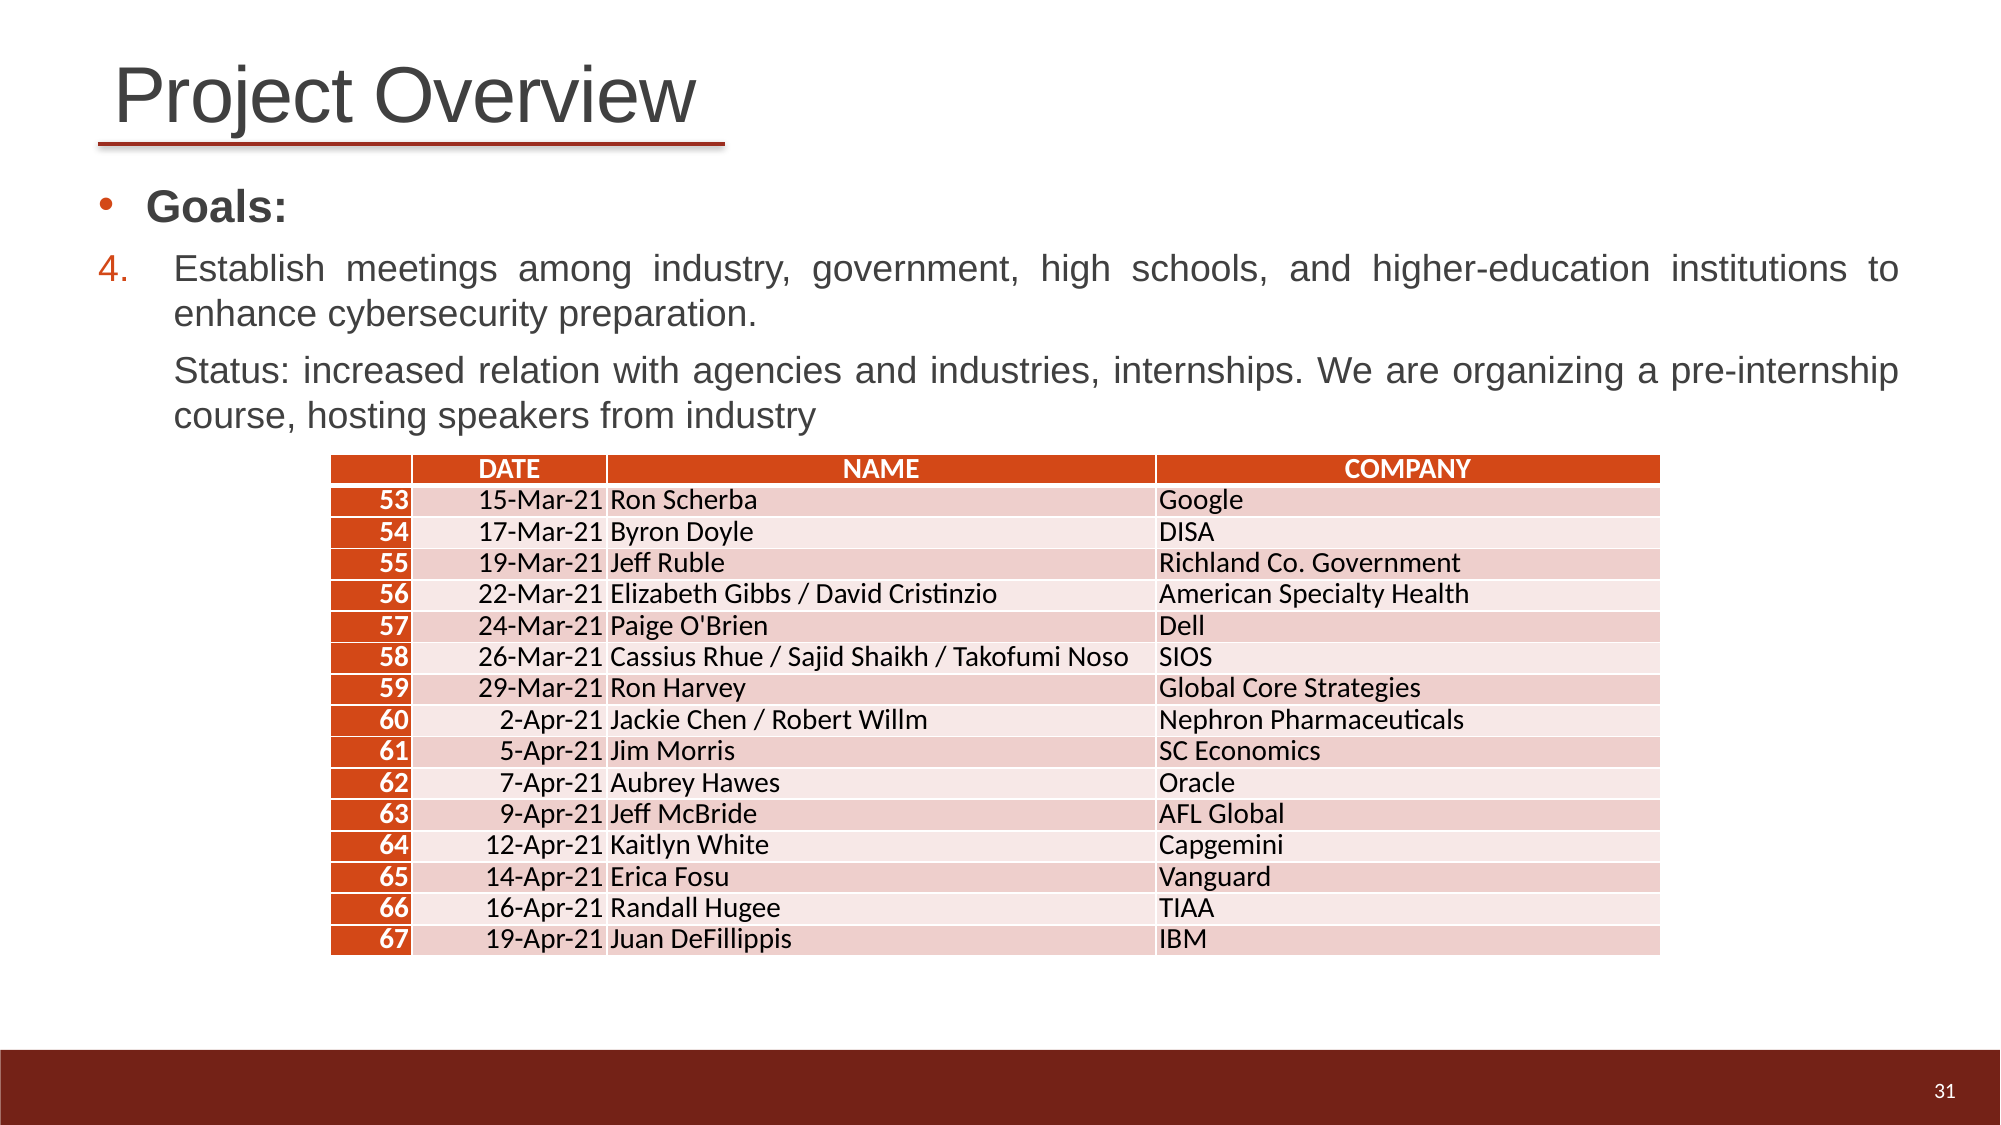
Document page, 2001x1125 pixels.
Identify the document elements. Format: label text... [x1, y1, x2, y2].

table_cell 64 [331, 832, 411, 861]
table_cell Byron Doyle [608, 518, 1155, 548]
table_cell Global Core Strategies [1157, 675, 1660, 704]
table_cell 16-Apr-21 [413, 894, 606, 924]
table_cell 67 [331, 926, 411, 955]
table_cell Kaitlyn White [608, 832, 1155, 861]
table_cell 58 [331, 643, 411, 673]
table_cell Paige O'Brien [608, 612, 1155, 642]
table_cell 66 [331, 894, 411, 924]
table_cell 65 [331, 863, 411, 892]
table_cell SC Economics [1157, 737, 1660, 767]
table_cell 15-Mar-21 [413, 488, 606, 516]
slide_number 31 [1756, 1059, 1972, 1120]
table_cell 63 [331, 800, 411, 830]
table_cell 9-Apr-21 [413, 800, 606, 830]
table_cell 55 [331, 549, 411, 579]
table_cell Jim Morris [608, 737, 1155, 767]
table_cell 14-Apr-21 [413, 863, 606, 892]
table_cell 57 [331, 612, 411, 642]
table_header DATE [413, 455, 606, 483]
table_cell 2-Apr-21 [413, 706, 606, 736]
table_cell TIAA [1157, 894, 1660, 924]
table_cell Dell [1157, 612, 1660, 642]
table_cell Elizabeth Gibbs / David Cristinzio [608, 581, 1155, 610]
table_cell 22-Mar-21 [413, 581, 606, 610]
table_cell 59 [331, 675, 411, 704]
table_cell SIOS [1157, 643, 1660, 673]
table_cell AFL Global [1157, 800, 1660, 830]
table_cell 24-Mar-21 [413, 612, 606, 642]
table_cell Randall Hugee [608, 894, 1155, 924]
table_cell Juan DeFillippis [608, 926, 1155, 955]
table_cell 19-Mar-21 [413, 549, 606, 579]
table_cell Vanguard [1157, 863, 1660, 892]
table_cell 53 [331, 488, 411, 516]
table_cell American Specialty Health [1157, 581, 1660, 610]
table_cell Jeff McBride [608, 800, 1155, 830]
table_cell 29-Mar-21 [413, 675, 606, 704]
table_cell 60 [331, 706, 411, 736]
title Project Overview [98, 0, 1900, 146]
table_cell 7-Apr-21 [413, 769, 606, 798]
table_cell Oracle [1157, 769, 1660, 798]
table_cell 12-Apr-21 [413, 832, 606, 861]
table_header NAME [608, 455, 1155, 483]
table_cell Jackie Chen / Robert Willm [608, 706, 1155, 736]
table_cell Erica Fosu [608, 863, 1155, 892]
table_cell 56 [331, 581, 411, 610]
table_cell Cassius Rhue / Sajid Shaikh / Takofumi Noso [608, 643, 1155, 673]
table_cell IBM [1157, 926, 1660, 955]
table_cell 5-Apr-21 [413, 737, 606, 767]
table_header [331, 455, 411, 483]
table_cell 54 [331, 518, 411, 548]
table_cell Aubrey Hawes [608, 769, 1155, 798]
table_cell Capgemini [1157, 832, 1660, 861]
table_cell Google [1157, 488, 1660, 516]
list Goals: Establish meetings among industry, government, high schools, and higher-education institutions to enhance cybersecurity preparation. Status: increased relation with agencies and industries, internships. We are organizing a pre-internship course, hosting speakers from industry [98, 168, 1900, 957]
table_cell DISA [1157, 518, 1660, 548]
table_cell 17-Mar-21 [413, 518, 606, 548]
table_cell 26-Mar-21 [413, 643, 606, 673]
table_cell Ron Scherba [608, 488, 1155, 516]
table_cell Ron Harvey [608, 675, 1155, 704]
table_cell Nephron Pharmaceuticals [1157, 706, 1660, 736]
table_cell 62 [331, 769, 411, 798]
table_cell 61 [331, 737, 411, 767]
table_cell Richland Co. Government [1157, 549, 1660, 579]
table_cell 19-Apr-21 [413, 926, 606, 955]
table_header COMPANY [1157, 455, 1660, 483]
table_cell Jeff Ruble [608, 549, 1155, 579]
